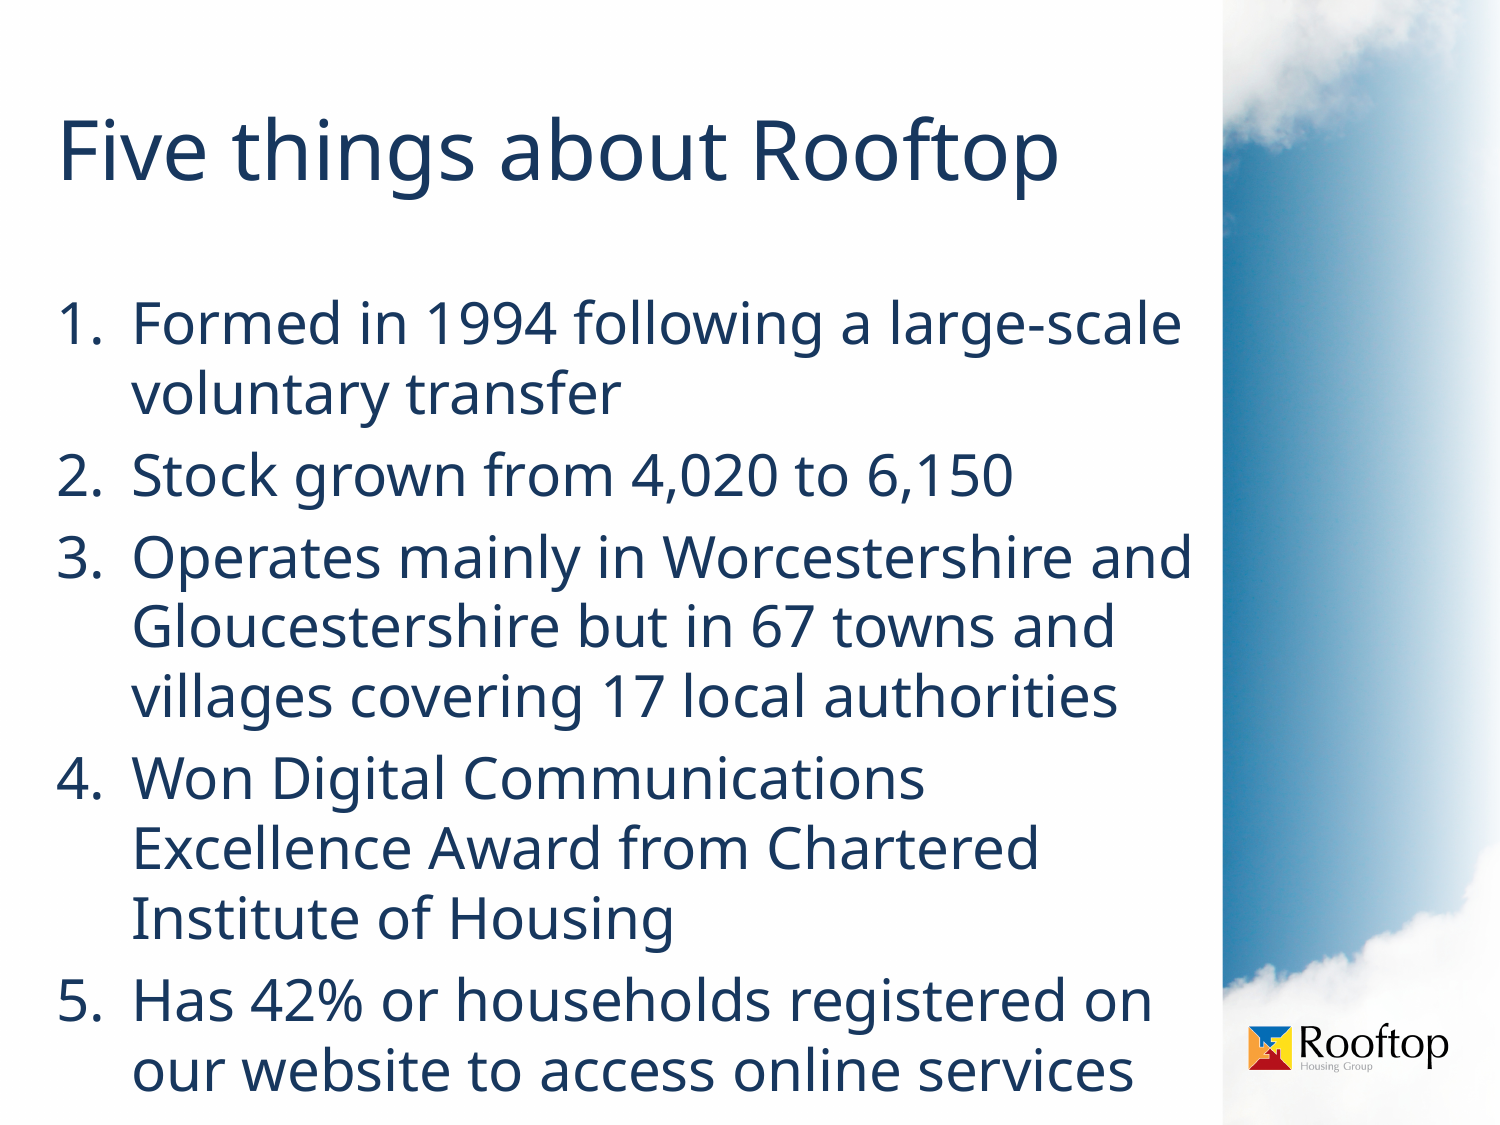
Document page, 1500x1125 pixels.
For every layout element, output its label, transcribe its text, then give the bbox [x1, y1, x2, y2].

list Five things about Rooftop [41, 90, 1223, 209]
list Formed in 1994 following a large-scale voluntary transfer Stock grown from 4,020 to 6,150 Operates mainly in Worcestershire and Gloucestershire but in 67 towns and villages covering 17 local authorities Won Digital Communications Excellence Award from Chartered Institute of Housing Has 42% or households registered on our website to access online services [41, 278, 1223, 1035]
picture [0, 0, 1500, 1125]
